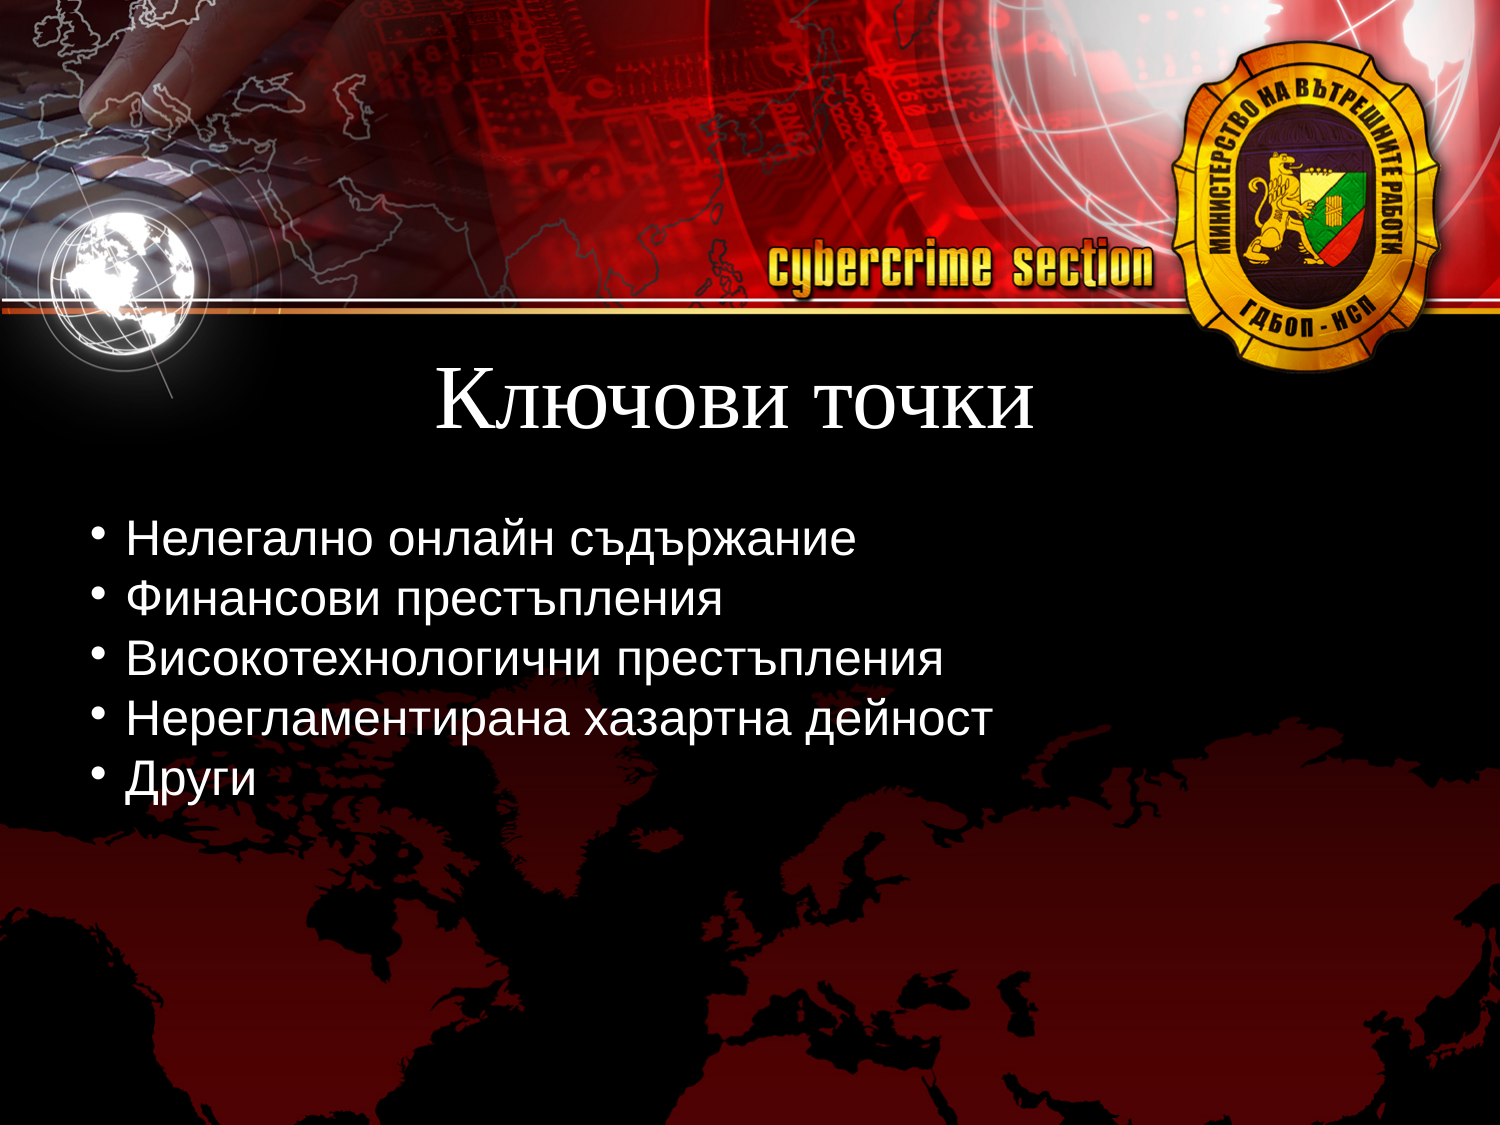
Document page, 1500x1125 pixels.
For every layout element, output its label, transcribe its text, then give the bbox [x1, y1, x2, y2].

text_box Нелегално онлайн съдържание Финансови престъпления Високотехнологични престъпления Нерегламентирана хазартна дейност Други [75, 498, 1470, 855]
text_box Ключови точки [45, 329, 1425, 447]
picture [0, 0, 1500, 1125]
